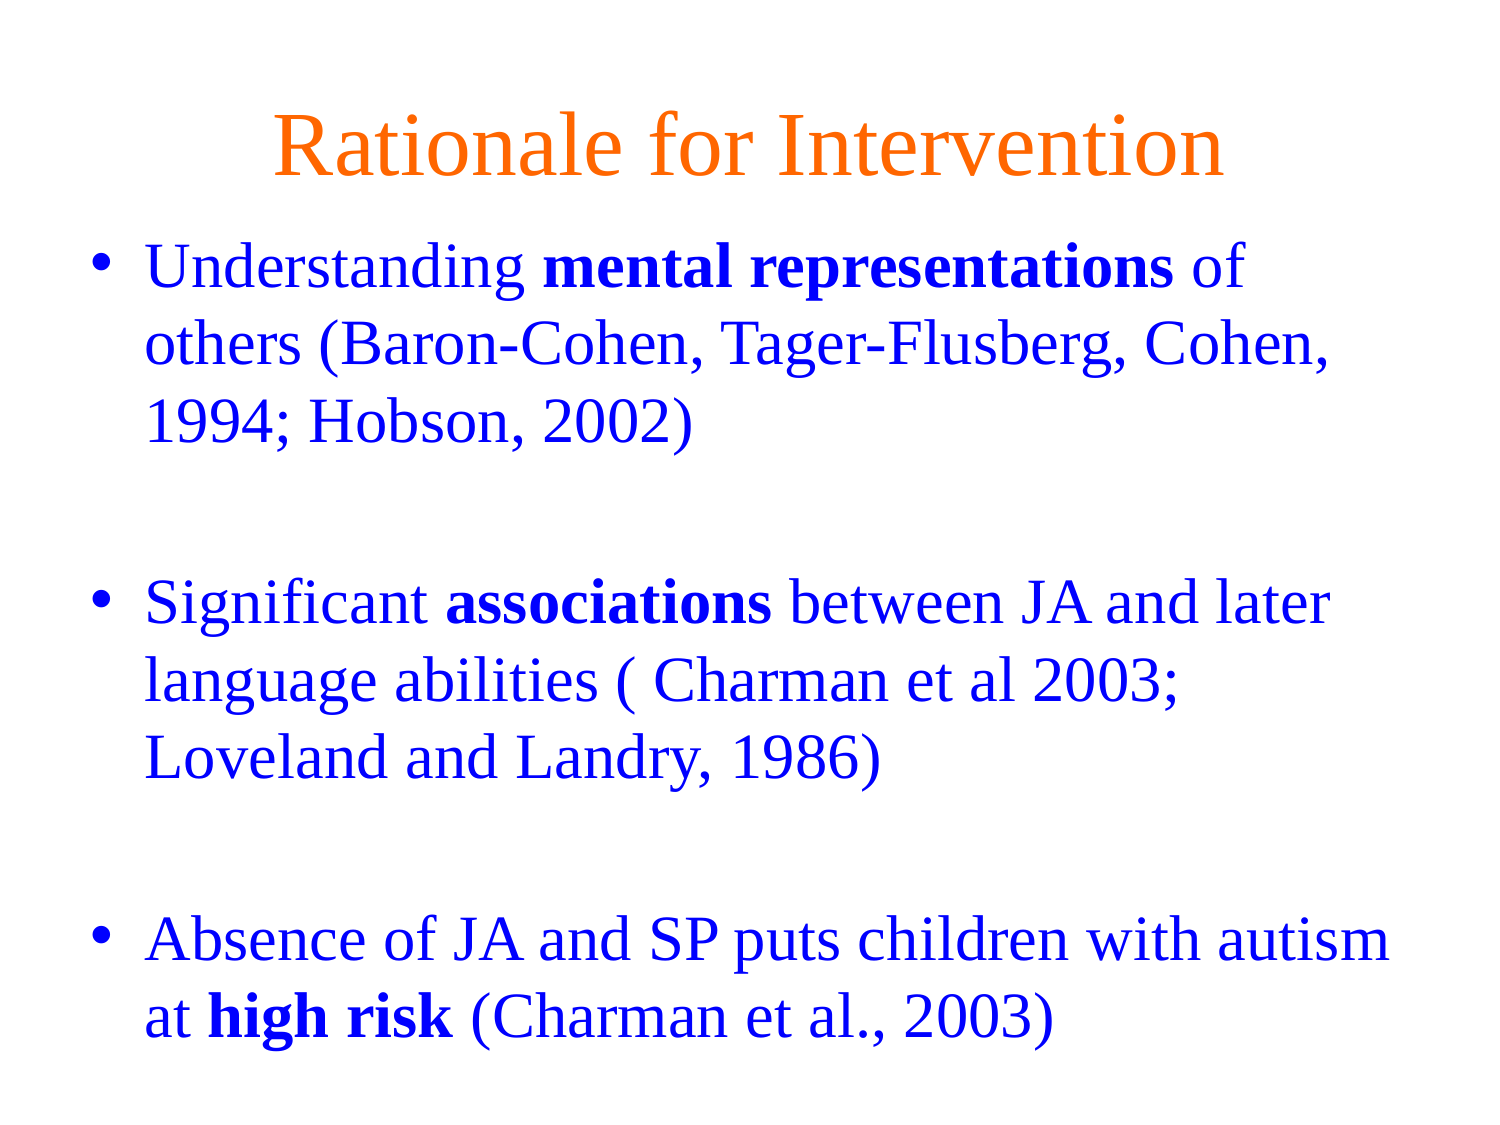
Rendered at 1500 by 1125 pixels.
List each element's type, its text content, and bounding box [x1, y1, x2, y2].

list Understanding mental representations of others (Baron-Cohen, Tager-Flusberg, Cohen, 1994; Hobson, 2002) Significant associations between JA and later language abilities ( Charman et al 2003; Loveland and Landry, 1986) Absence of JA and SP puts children with autism at high risk (Charman et al., 2003) [75, 214, 1425, 1060]
title Rationale for Intervention [75, 45, 1425, 214]
